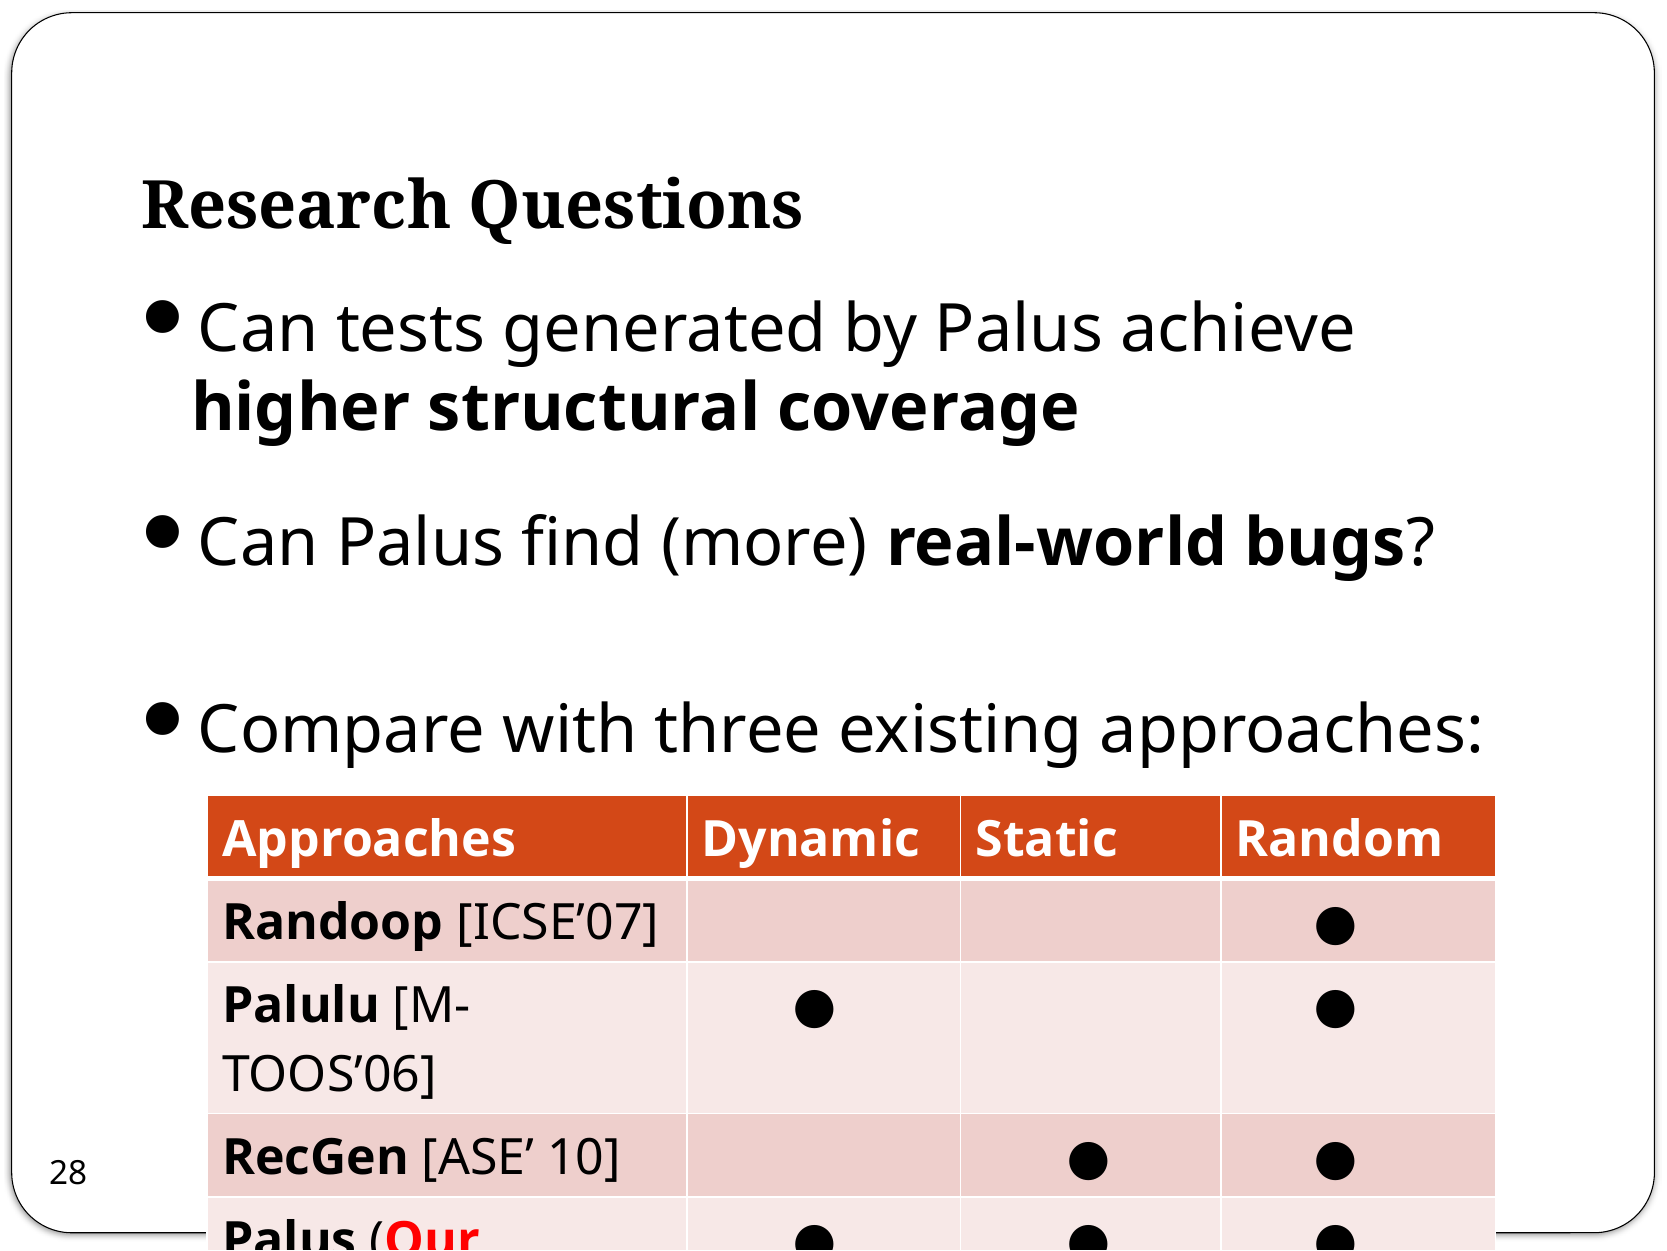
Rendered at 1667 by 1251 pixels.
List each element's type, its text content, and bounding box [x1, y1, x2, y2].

list Can tests generated by Palus achieve higher structural coverage Can Palus find (more) real-world bugs? Compare with three existing approaches: [124, 275, 1542, 1110]
table_cell ● [1222, 963, 1495, 1113]
table_cell RecGen [ASE’ 10] [208, 1114, 686, 1196]
table_cell ● [688, 1198, 960, 1250]
table_cell Randoop [ICSE’07] [208, 881, 686, 961]
slide_number 28 [26, 1132, 110, 1216]
table_header Dynamic [688, 796, 960, 876]
table_header Static [961, 796, 1220, 876]
table_cell ● [961, 1114, 1220, 1196]
table_cell Palulu [M-TOOS’06] [208, 963, 686, 1113]
table_cell [688, 1114, 960, 1196]
table_header Approaches [208, 796, 686, 876]
table_cell ● [1222, 1198, 1495, 1250]
table_cell ● [1222, 1114, 1495, 1196]
title Research Questions [124, 49, 1542, 259]
table_header Random [1222, 796, 1495, 876]
table_cell ● [688, 963, 960, 1113]
table_cell [688, 881, 960, 961]
table_cell Palus (Our approach) [208, 1198, 686, 1250]
table_cell ● [961, 1198, 1220, 1250]
table_cell ● [1222, 881, 1495, 961]
table_cell [961, 963, 1220, 1113]
table_cell [961, 881, 1220, 961]
